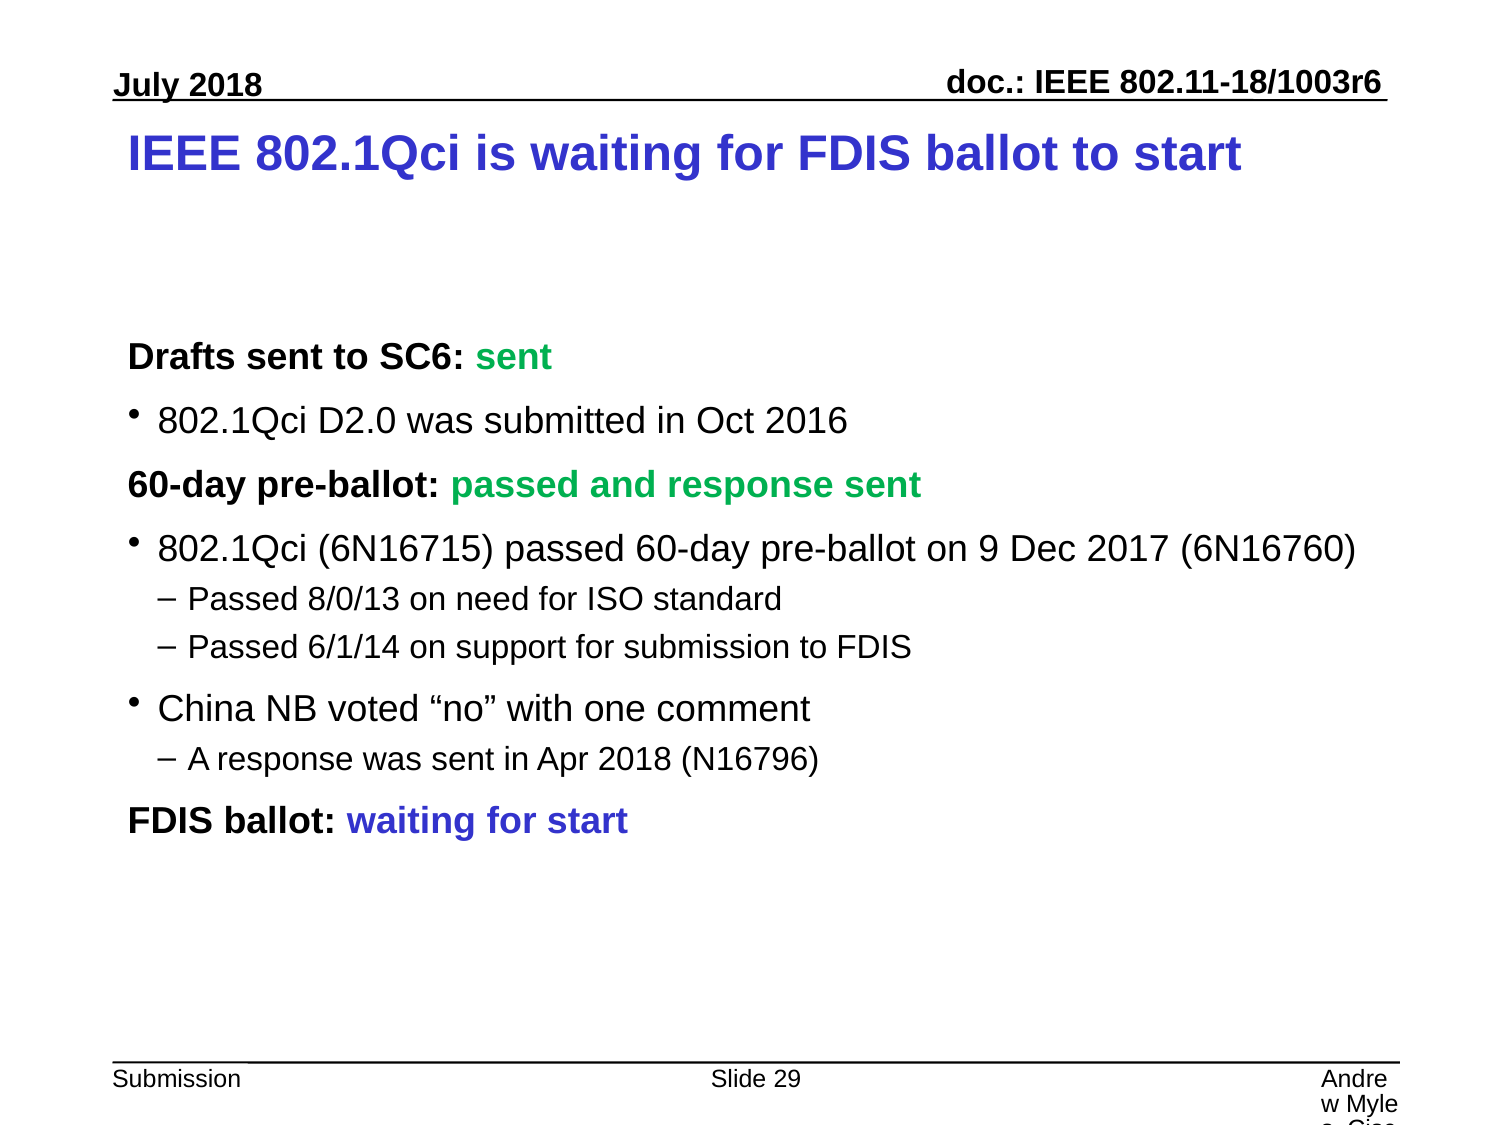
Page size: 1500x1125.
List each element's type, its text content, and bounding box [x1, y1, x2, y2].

footer Andrew Myles, Cisco [1320, 1061, 1402, 1093]
list Drafts sent to SC6: sent 802.1Qci D2.0 was submitted in Oct 2016 60-day pre-ballot: passed and response sent 802.1Qci (6N16715) passed 60-day pre-ballot on 9 Dec 2017 (6N16760) Passed 8/0/13 on need for ISO standard Passed 6/1/14 on support for submission to FDIS China NB voted “no” with one comment A response was sent in Apr 2018 (N16796) FDIS ballot: waiting for start [112, 324, 1388, 1000]
slide_number Slide 29 [709, 1061, 803, 1093]
title IEEE 802.1Qci is waiting for FDIS ballot to start [112, 112, 1388, 288]
